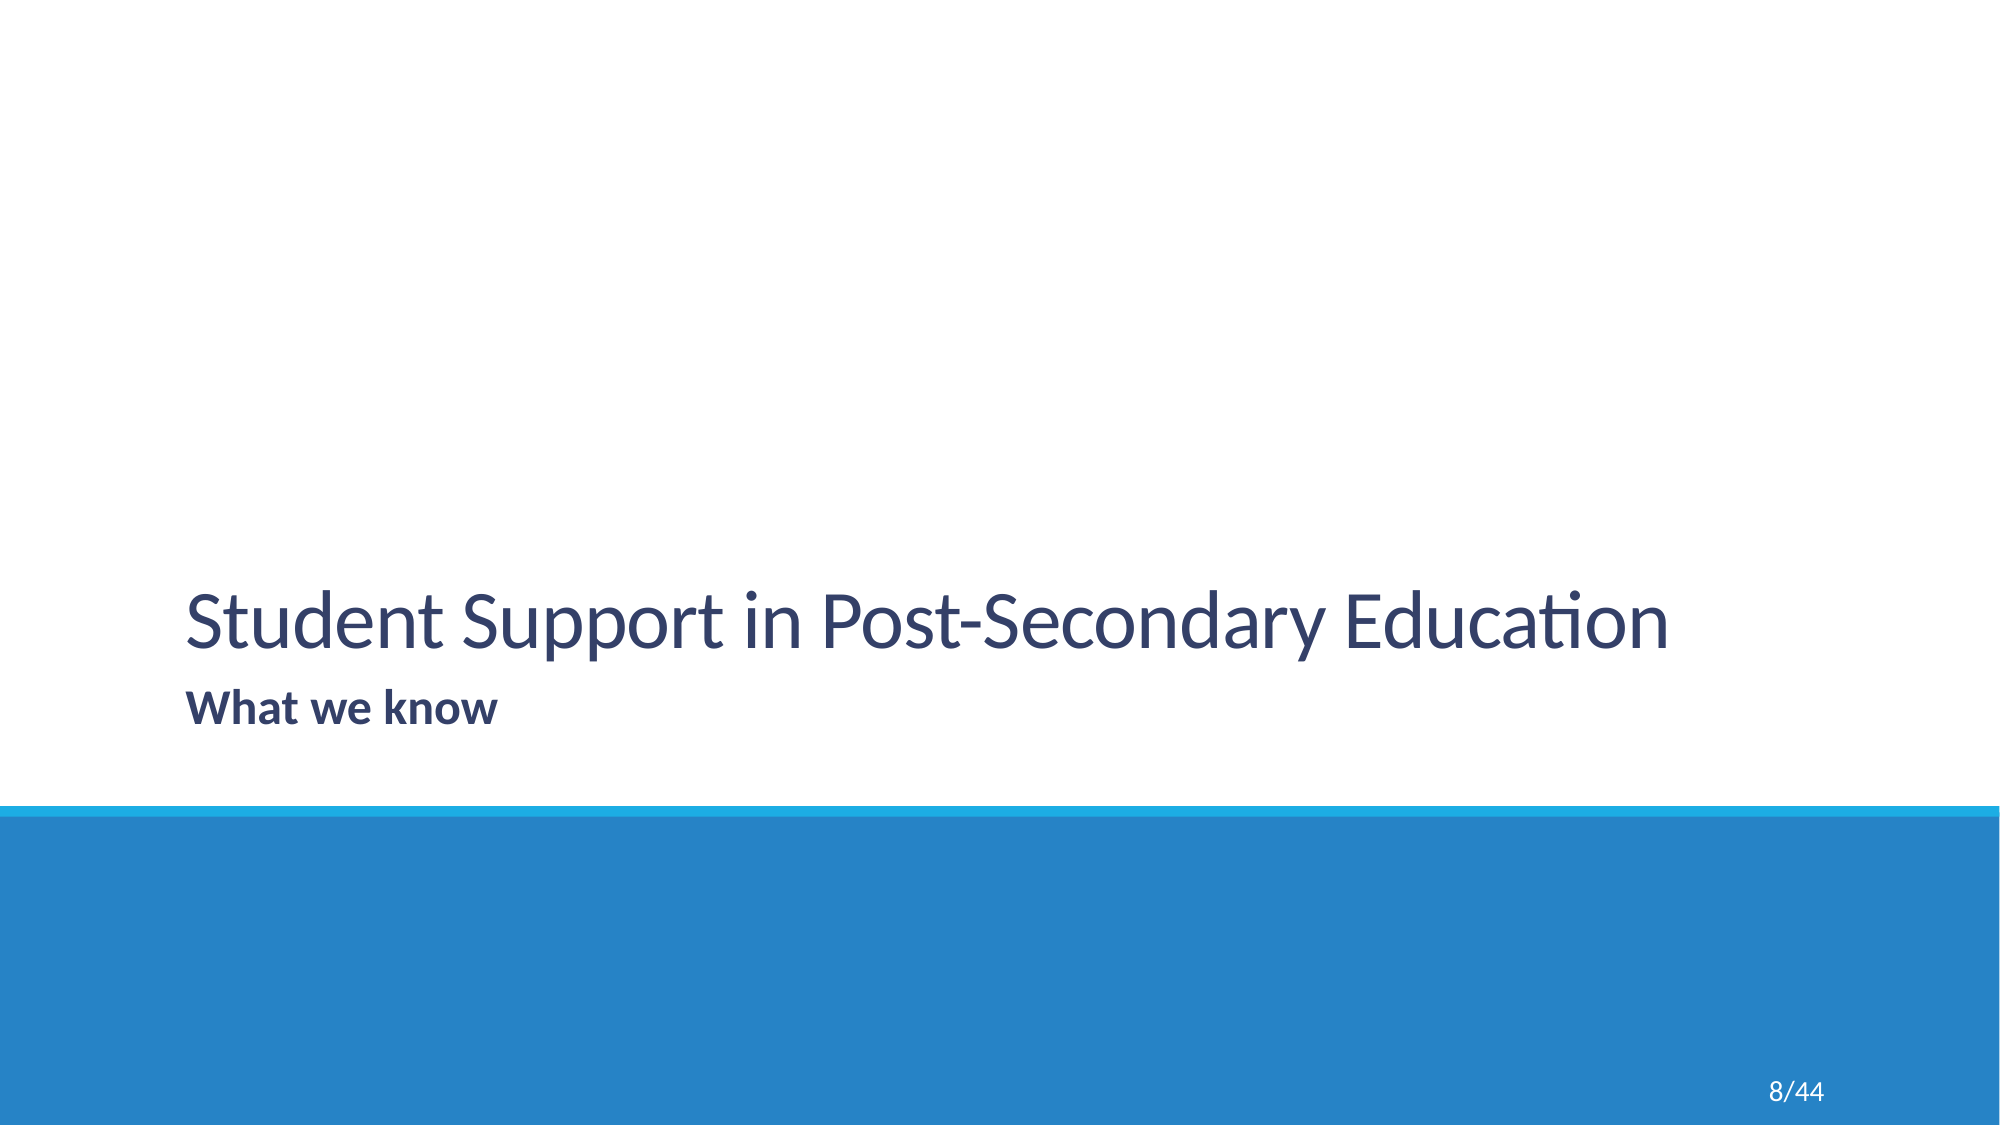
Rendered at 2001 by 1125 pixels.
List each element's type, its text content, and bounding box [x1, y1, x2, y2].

title Student Support in Post-Secondary Education [170, 530, 1830, 666]
list What we know [170, 681, 1830, 779]
slide_number 8 [1624, 1059, 1840, 1120]
